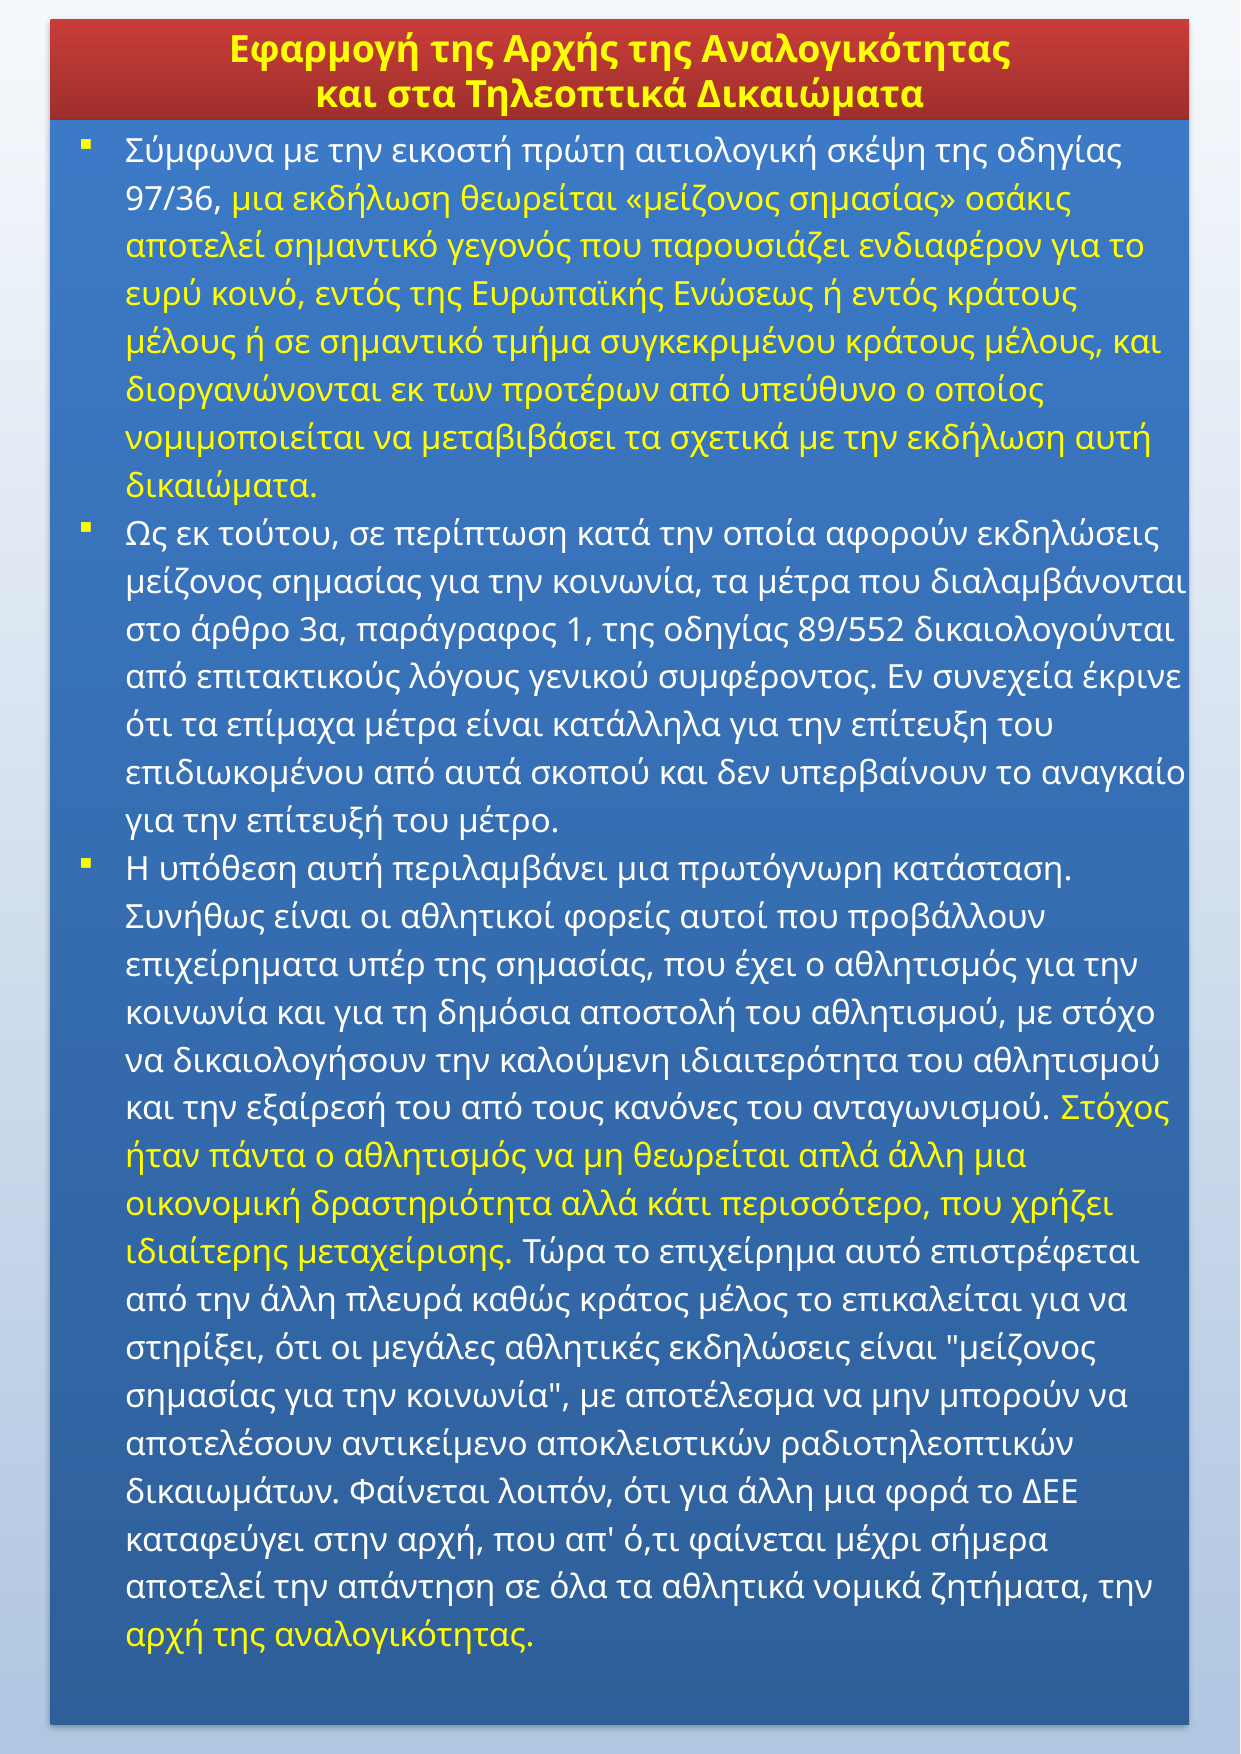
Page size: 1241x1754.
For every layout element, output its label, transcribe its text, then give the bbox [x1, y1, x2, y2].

text_box Εφαρμογή της Αρχής της Αναλογικότητας και στα Τηλεοπτικά Δικαιώματα [50, 19, 1190, 120]
text_box Σύμφωνα με την εικοστή πρώτη αιτιολογική σκέψη της οδηγίας 97/36, μια εκδήλωση θεωρείται «μείζονος σημασίας» οσάκις αποτελεί σημαντικό γεγονός που παρουσιάζει ενδιαφέρον για το ευρύ κοινό, εντός της Ευρωπαϊκής Ενώσεως ή εντός κράτους μέλους ή σε σημαντικό τμήμα συγκεκριμένου κράτους μέλους, και διοργανώνονται εκ των προτέρων από υπεύθυνο ο οποίος νομιμοποιείται να μεταβιβάσει τα σχετικά με την εκδήλωση αυτή δικαιώματα. Ως εκ τούτου, σε περίπτωση κατά την οποία αφορούν εκδηλώσεις μείζονος σημασίας για την κοινωνία, τα μέτρα που διαλαμβάνονται στο άρθρο 3α, παράγραφος 1, της οδηγίας 89/552 δικαιολογούνται από επιτακτικούς λόγους γενικού συμφέροντος. Εν συνεχεία έκρινε ότι τα επίμαχα μέτρα είναι κατάλληλα για την επίτευξη του επιδιωκομένου από αυτά σκοπού και δεν υπερβαίνουν το αναγκαίο για την επίτευξή του μέτρο. Η υπόθεση αυτή περιλαμβάνει μια πρωτόγνωρη κατάσταση. Συνήθως είναι οι αθλητικοί φορείς αυτοί που προβάλλουν επιχείρηματα υπέρ της σημασίας, που έχει ο αθλητισμός για την κοινωνία και για τη δημόσια αποστολή του αθλητισμού, με στόχο να δικαιολογήσουν την καλούμενη ιδιαιτερότητα του αθλητισμού και την εξαίρεσή του από τους κανόνες του ανταγωνισμού. Στόχος ήταν πάντα ο αθλητισμός να μη θεωρείται απλά άλλη μια οικονομική δραστηριότητα αλλά κάτι περισσότερο, που χρήζει ιδιαίτερης μεταχείρισης. Τώρα το επιχείρημα αυτό επιστρέφεται από την άλλη πλευρά καθώς κράτος μέλος το επικαλείται για να στηρίξει, ότι οι μεγάλες αθλητικές εκδηλώσεις είναι "μείζονος σημασίας για την κοινωνία", με αποτέλεσμα να μην μπορούν να αποτελέσουν αντικείμενο αποκλειστικών ραδιοτηλεοπτικών δικαιωμάτων. Φαίνεται λοιπόν, ότι για άλλη μια φορά το ΔΕΕ καταφεύγει στην αρχή, που απ' ό,τι φαίνεται μέχρι σήμερα αποτελεί την απάντηση σε όλα τα αθλητικά νομικά ζητήματα, την αρχή της αναλογικότητας. [50, 120, 1190, 1725]
